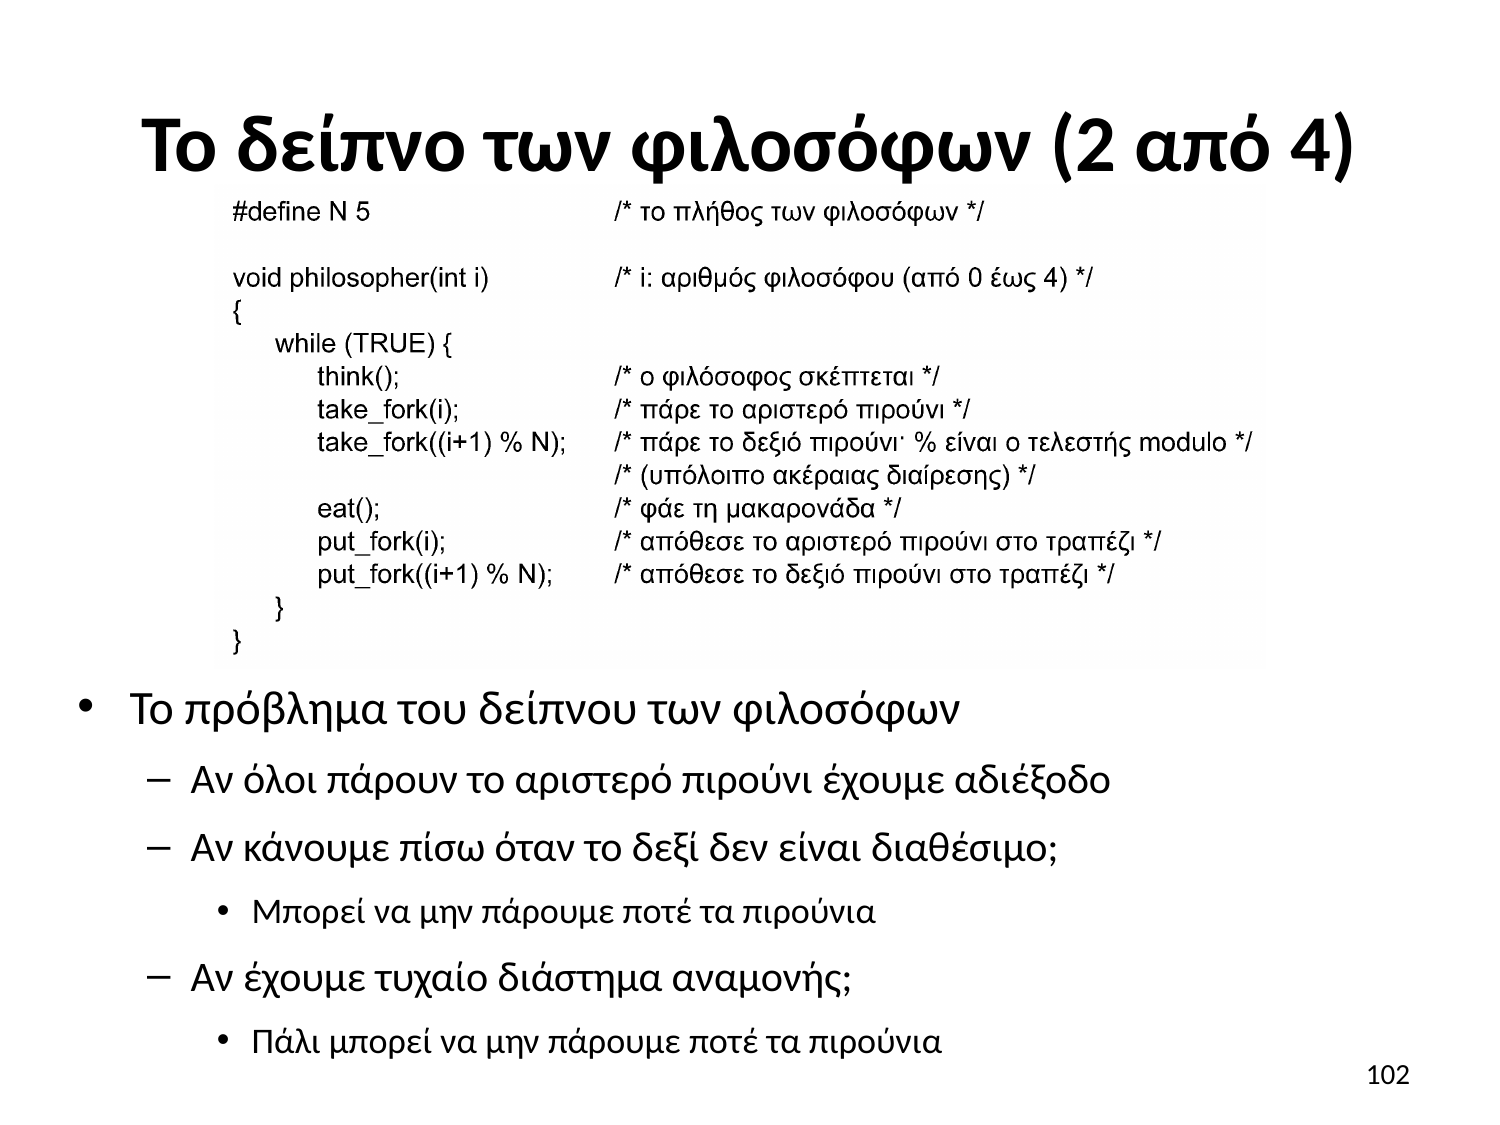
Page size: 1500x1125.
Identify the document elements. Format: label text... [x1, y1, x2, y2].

list Το πρόβλημα του δείπνου των φιλοσόφων Αν όλοι πάρουν το αριστερό πιρούνι έχουμε αδιέξοδο Αν κάνουμε πίσω όταν το δεξί δεν είναι διαθέσιμο; Μπορεί να μην πάρουμε ποτέ τα πιρούνια Αν έχουμε τυχαίο διάστημα αναμονής; Πάλι μπορεί να μην πάρουμε ποτέ τα πιρούνια [62, 668, 1438, 1071]
title Το δείπνο των φιλοσόφων (2 από 4) [75, 45, 1425, 233]
slide_number 102 [1074, 1042, 1425, 1103]
picture [214, 184, 1266, 669]
